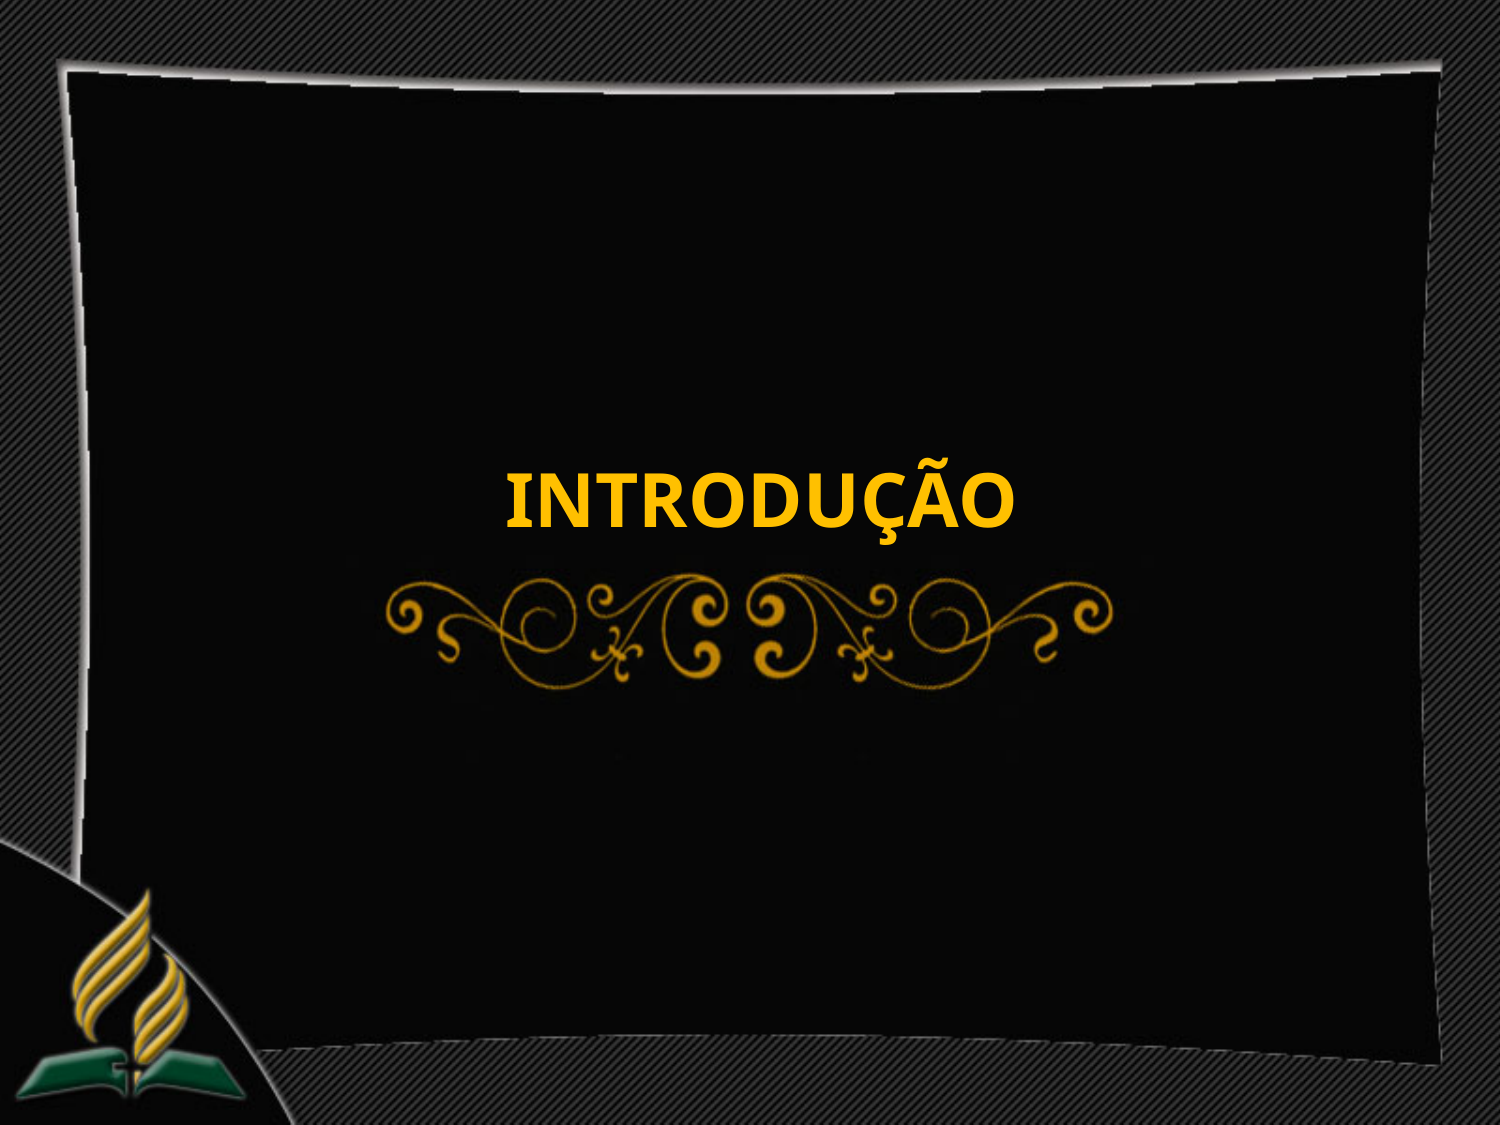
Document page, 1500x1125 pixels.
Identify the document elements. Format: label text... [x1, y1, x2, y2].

picture [0, 0, 1500, 1125]
text_box INTRODUÇÃO [93, 444, 1430, 550]
